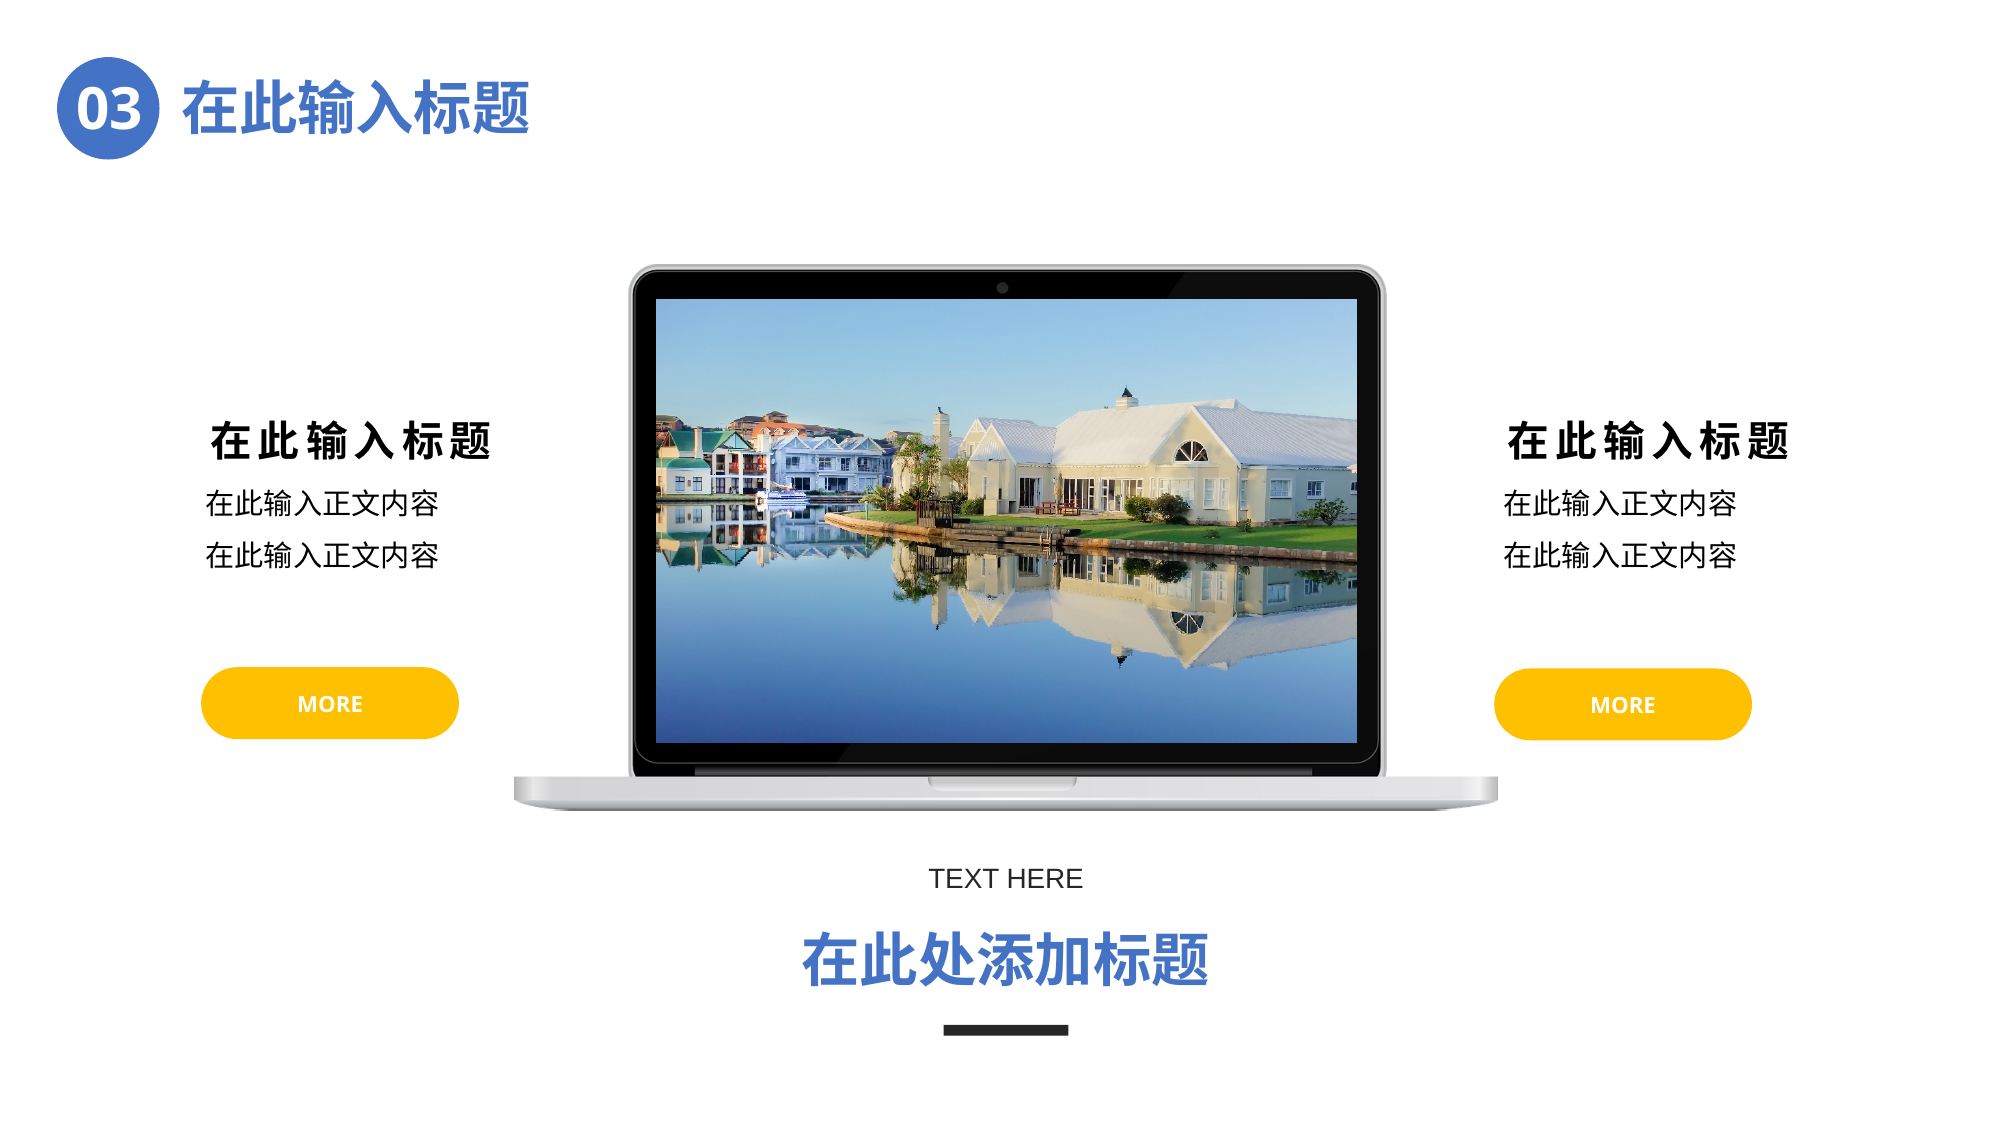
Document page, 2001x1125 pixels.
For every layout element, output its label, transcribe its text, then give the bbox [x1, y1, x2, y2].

text_box 03 [61, 63, 158, 149]
text_box [201, 667, 459, 740]
text_box 在此输入标题 [1498, 407, 1805, 460]
text_box MORE [264, 682, 396, 724]
text_box [1498, 668, 1753, 741]
text_box TEXT HERE [664, 853, 1347, 902]
picture [514, 264, 1498, 811]
text_box 在此输入标题 [195, 407, 507, 460]
text_box 在此处添加标题 [787, 915, 1225, 1001]
text_box 在此输入标题 [166, 63, 546, 149]
text_box 在此输入正文内容 在此输入正文内容 [190, 460, 509, 580]
text_box MORE [1557, 684, 1689, 725]
text_box 在此输入正文内容 在此输入正文内容 [1498, 460, 1807, 580]
text_box [943, 1024, 1069, 1036]
